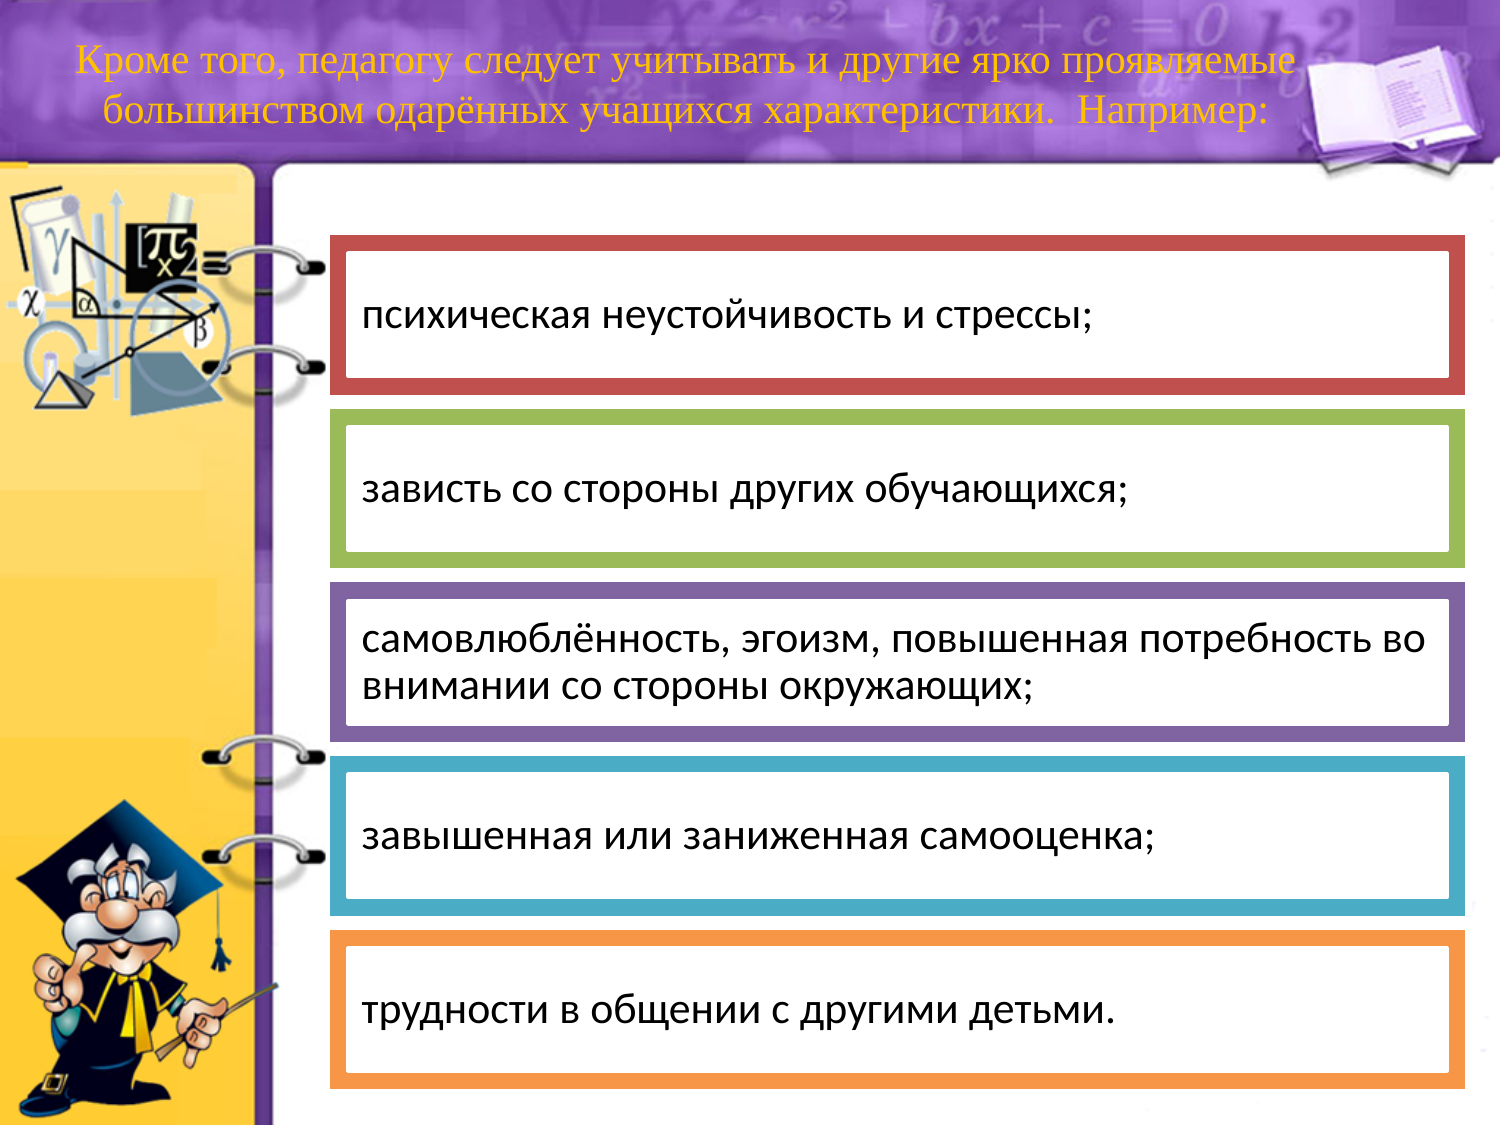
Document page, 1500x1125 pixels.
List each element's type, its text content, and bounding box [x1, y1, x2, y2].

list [327, 222, 1468, 1102]
picture [0, 0, 1500, 1125]
title Кроме того, педагогу следует учитывать и другие ярко проявляемые большинством одарённых учащихся характеристики. Например: [58, 0, 1313, 164]
